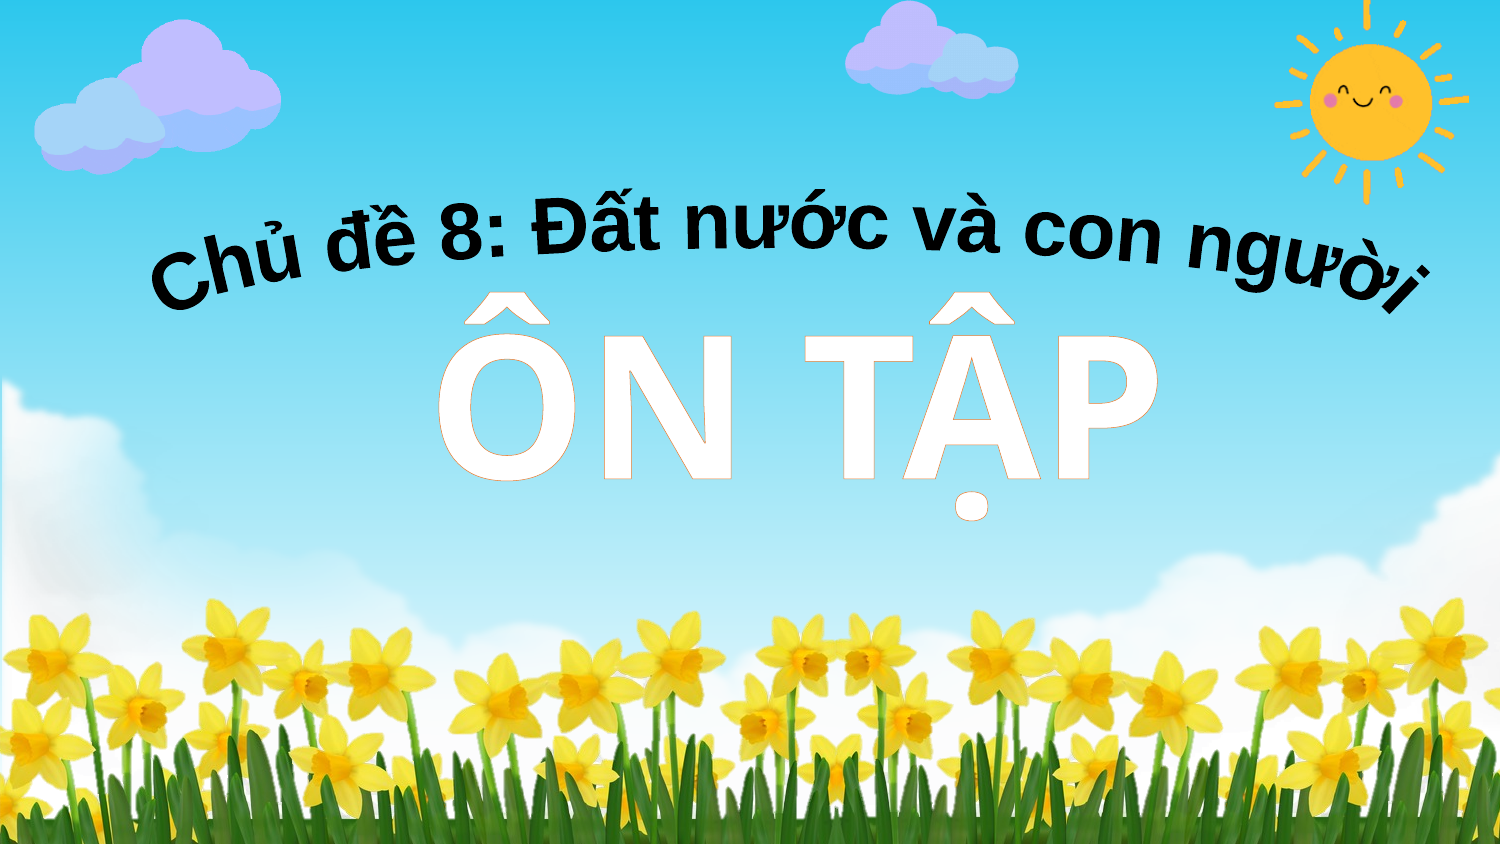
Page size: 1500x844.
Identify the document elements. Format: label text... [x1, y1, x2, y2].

text_box ÔN TẬP [412, 271, 1231, 366]
picture [831, 0, 1050, 164]
picture [4, 0, 288, 243]
picture [0, 366, 1500, 844]
picture [1266, 0, 1469, 209]
